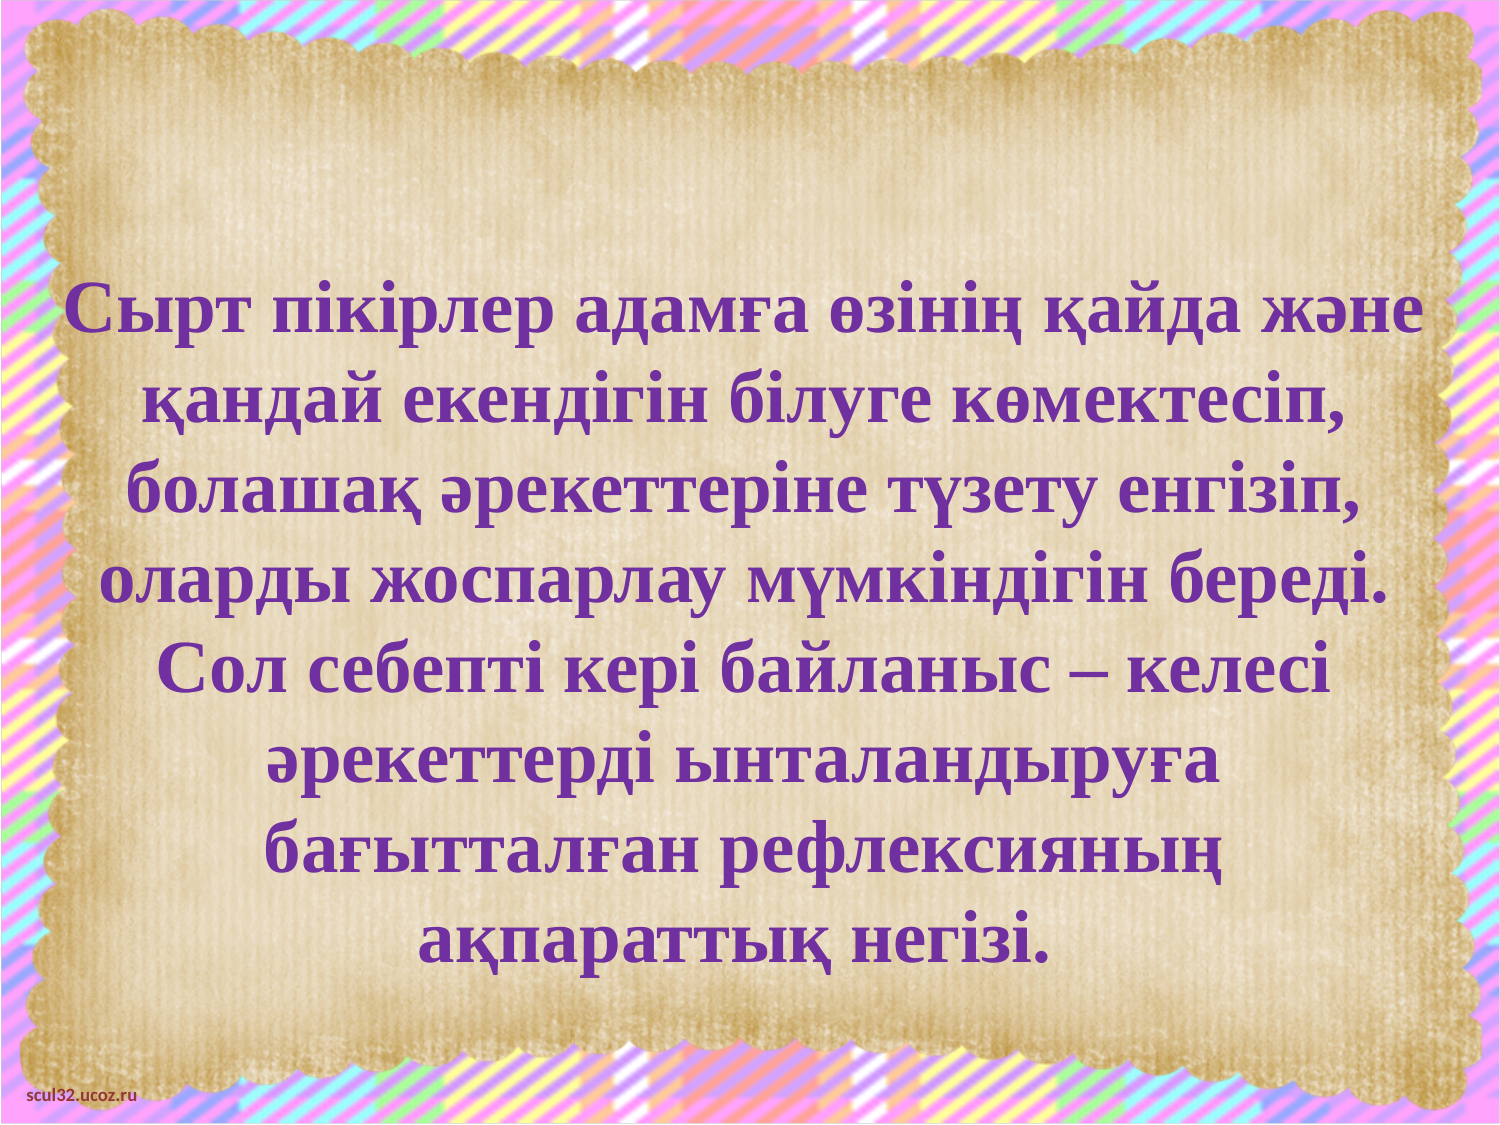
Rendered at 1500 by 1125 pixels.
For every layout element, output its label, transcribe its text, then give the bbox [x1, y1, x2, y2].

text_box Сырт пікірлер адамға өзінің қайда және қандай екендігін білуге көмектесіп, болашақ әрекеттеріне түзету енгізіп, оларды жоспарлау мүмкіндігін береді. Сол себепті кері байланыс – келесі әрекеттерді ынталандыруға бағытталған рефлексияның ақпараттық негізі. [46, 70, 1442, 985]
picture [0, 0, 1500, 1125]
